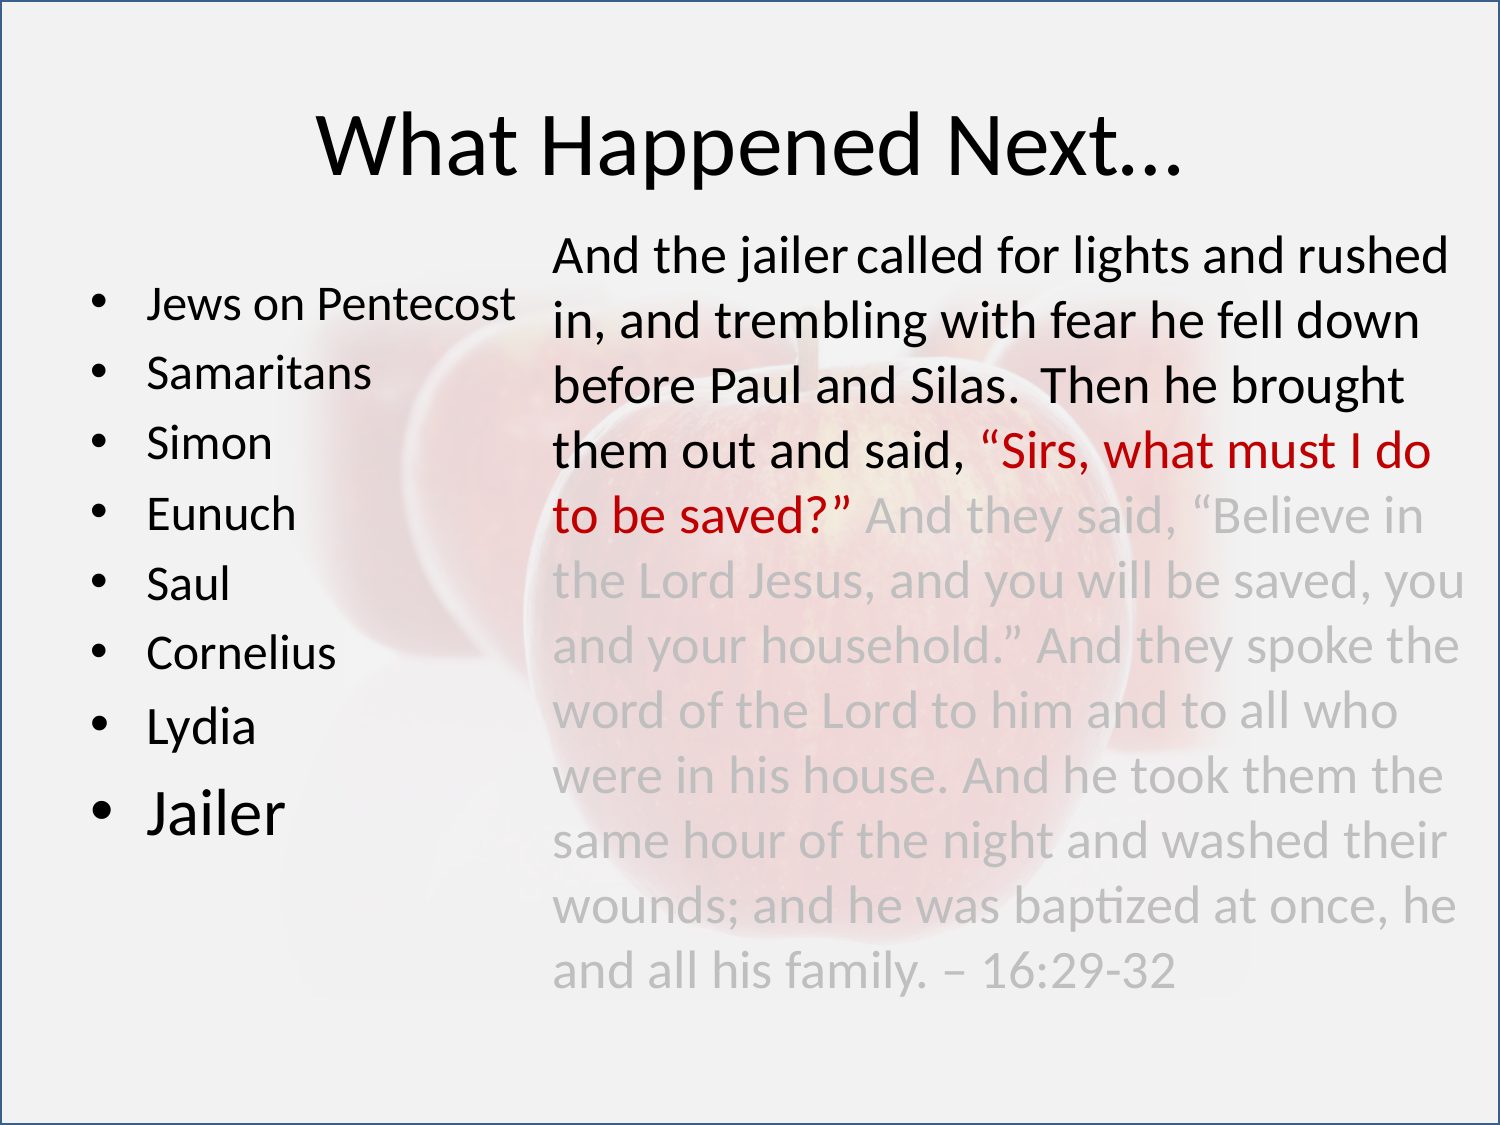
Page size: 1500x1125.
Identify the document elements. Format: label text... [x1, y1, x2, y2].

title What Happened Next… [75, 45, 1425, 233]
text_box [0, 0, 1500, 1125]
picture [274, 266, 1254, 1001]
list Jews on Pentecost Samaritans Simon Eunuch Saul Cornelius Lydia Jailer [75, 262, 1425, 1080]
text_box And the jailer called for lights and rushed in, and trembling with fear he fell down before Paul and Silas. Then he brought them out and said, “Sirs, what must I do to be saved?” And they said, “Believe in the Lord Jesus, and you will be saved, you and your household.” And they spoke the word of the Lord to him and to all who were in his house. And he took them the same hour of the night and washed their wounds; and he was baptized at once, he and all his family. – 16:29-32 [538, 212, 1500, 1007]
